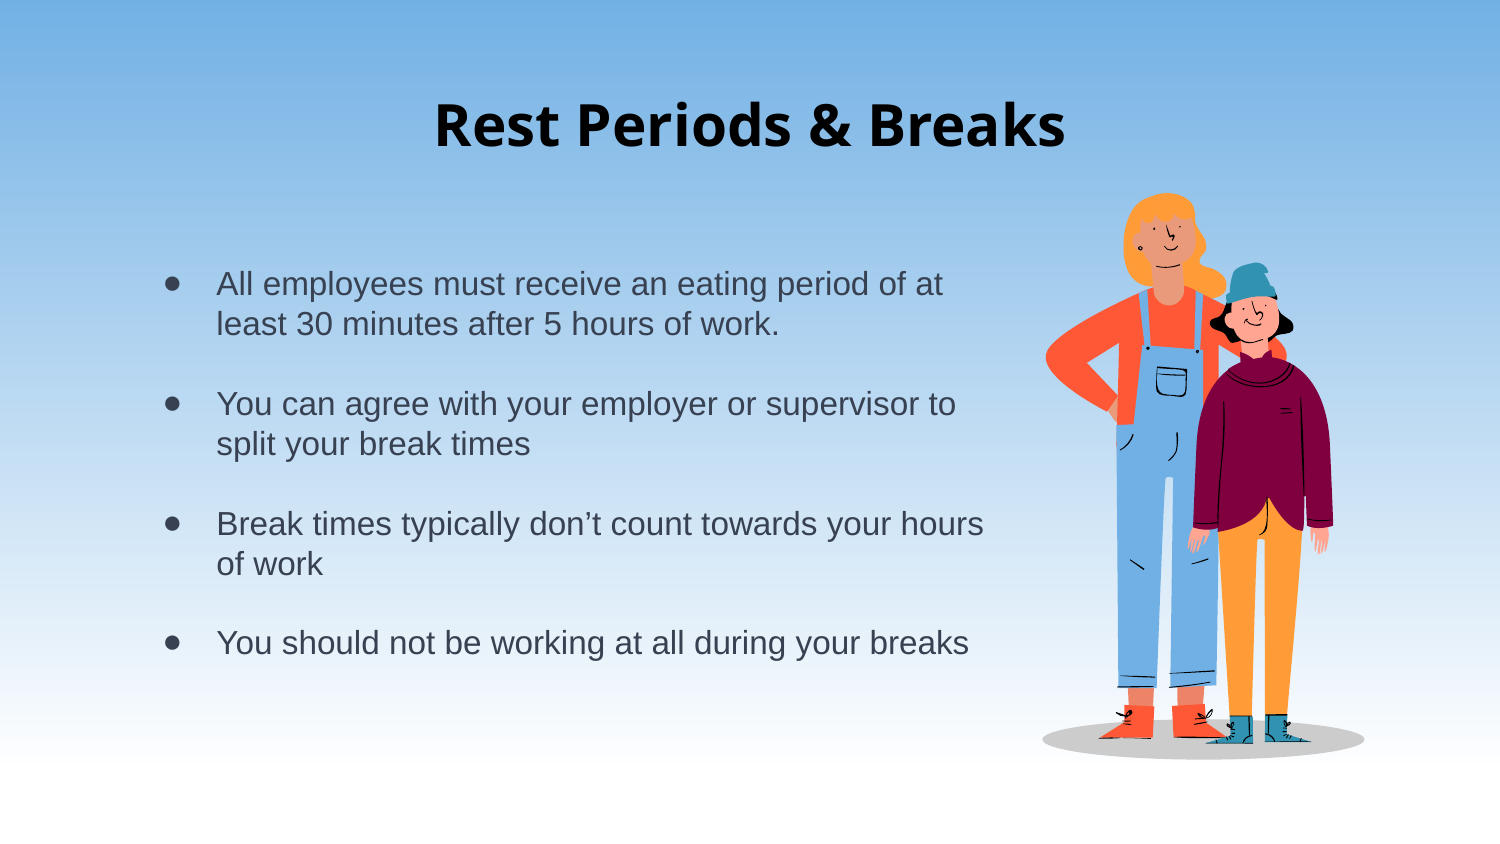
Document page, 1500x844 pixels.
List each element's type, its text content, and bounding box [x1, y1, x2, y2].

text_box All employees must receive an eating period of at least 30 minutes after 5 hours of work. You can agree with your employer or supervisor to split your break times Break times typically don’t count towards your hours of work You should not be working at all during your breaks [126, 212, 1027, 649]
title Rest Periods & Breaks [118, 72, 1382, 167]
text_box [1032, 192, 1365, 760]
